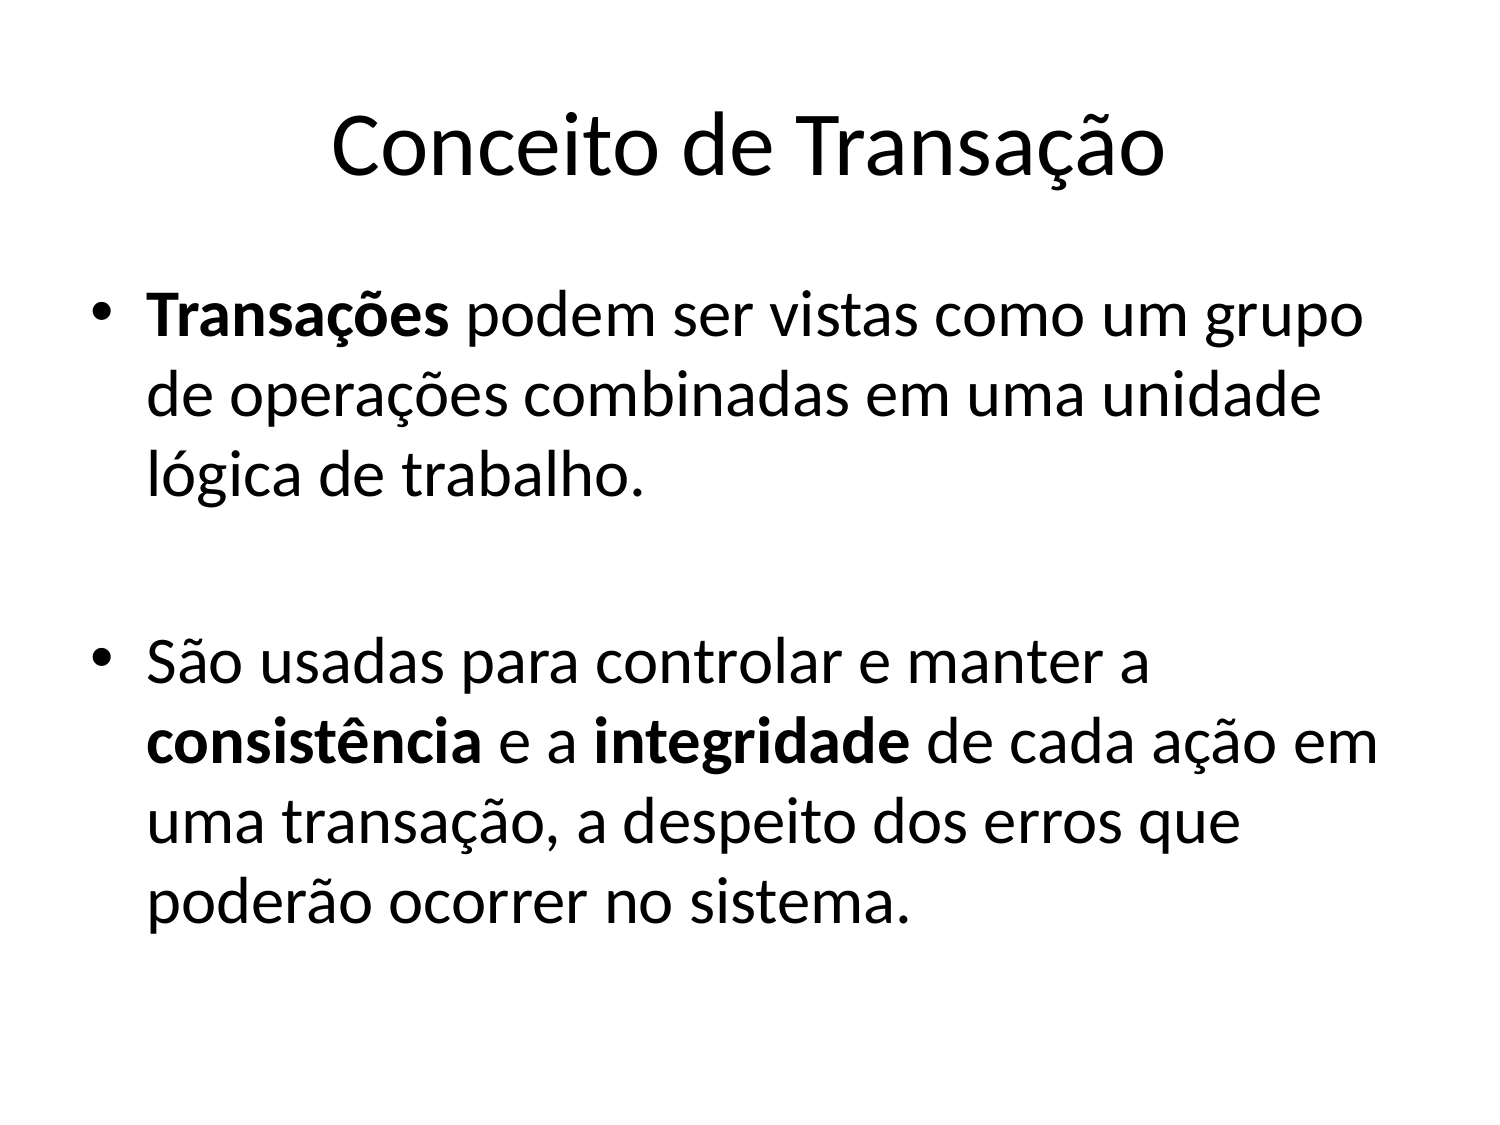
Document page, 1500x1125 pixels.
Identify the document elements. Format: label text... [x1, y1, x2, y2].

list Transações podem ser vistas como um grupo de operações combinadas em uma unidade lógica de trabalho. São usadas para controlar e manter a consistência e a integridade de cada ação em uma transação, a despeito dos erros que poderão ocorrer no sistema. [74, 262, 1426, 1006]
title Conceito de Transação [74, 44, 1426, 233]
